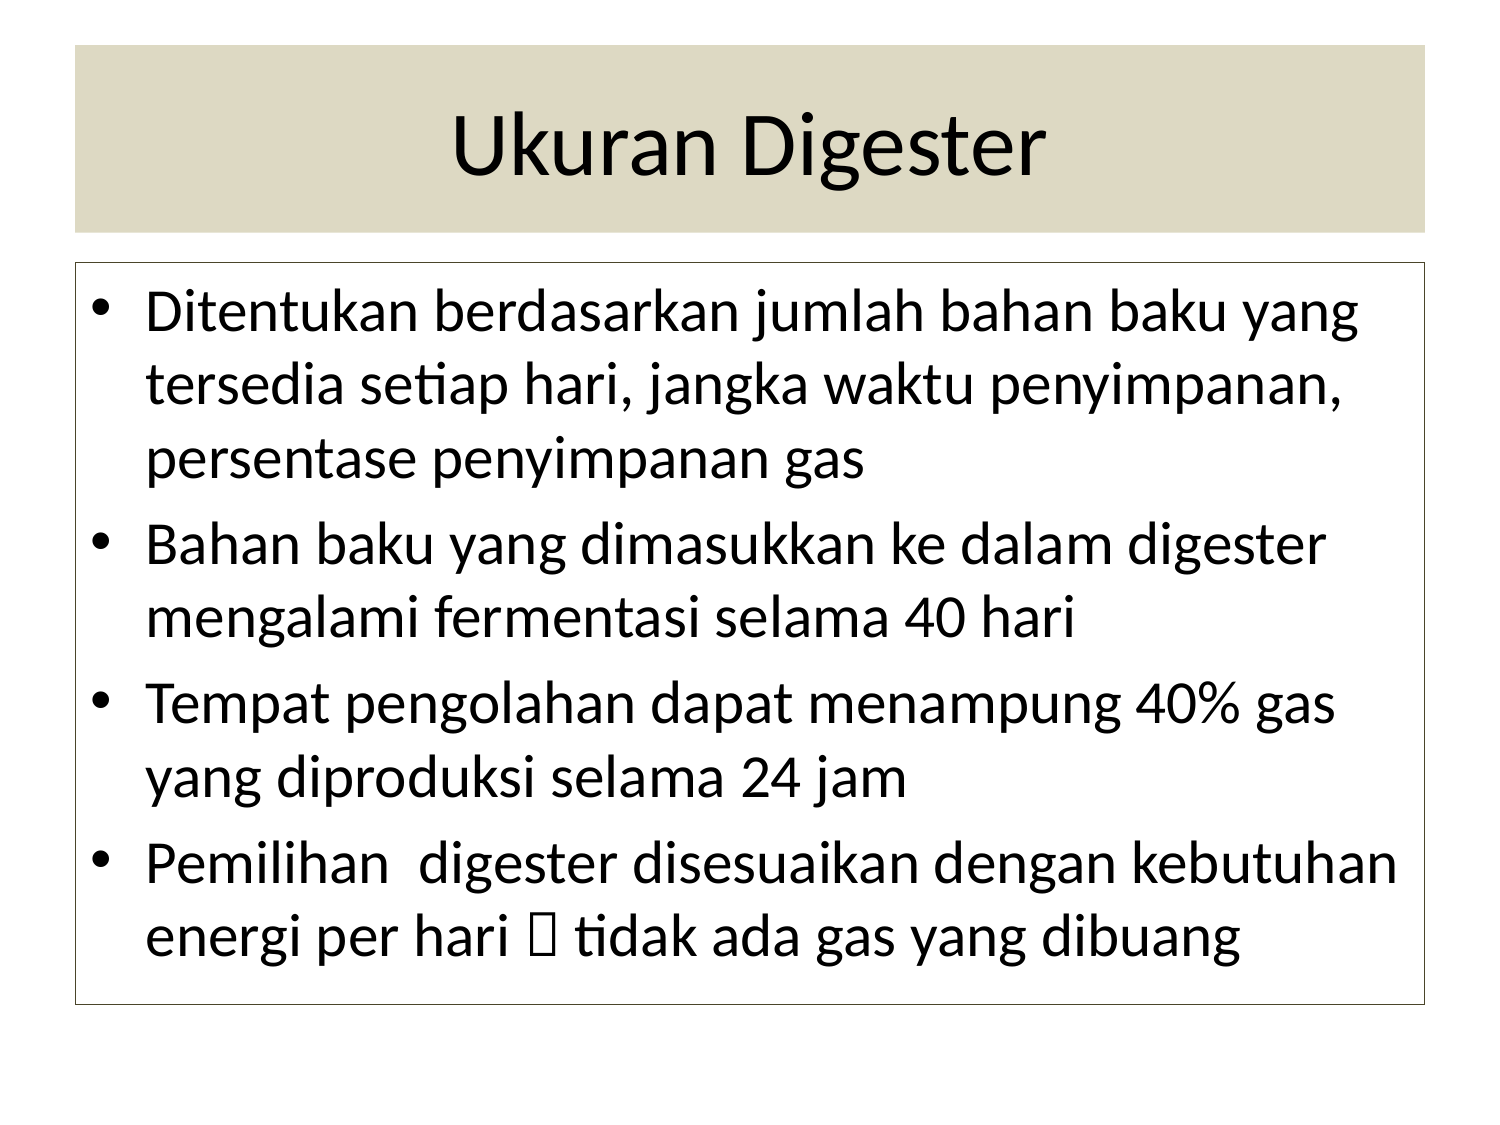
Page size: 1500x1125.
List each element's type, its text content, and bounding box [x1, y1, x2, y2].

title Ukuran Digester [75, 45, 1425, 233]
list Ditentukan berdasarkan jumlah bahan baku yang tersedia setiap hari, jangka waktu penyimpanan, persentase penyimpanan gas Bahan baku yang dimasukkan ke dalam digester mengalami fermentasi selama 40 hari Tempat pengolahan dapat menampung 40% gas yang diproduksi selama 24 jam Pemilihan digester disesuaikan dengan kebutuhan energi per hari  tidak ada gas yang dibuang [75, 262, 1425, 1005]
